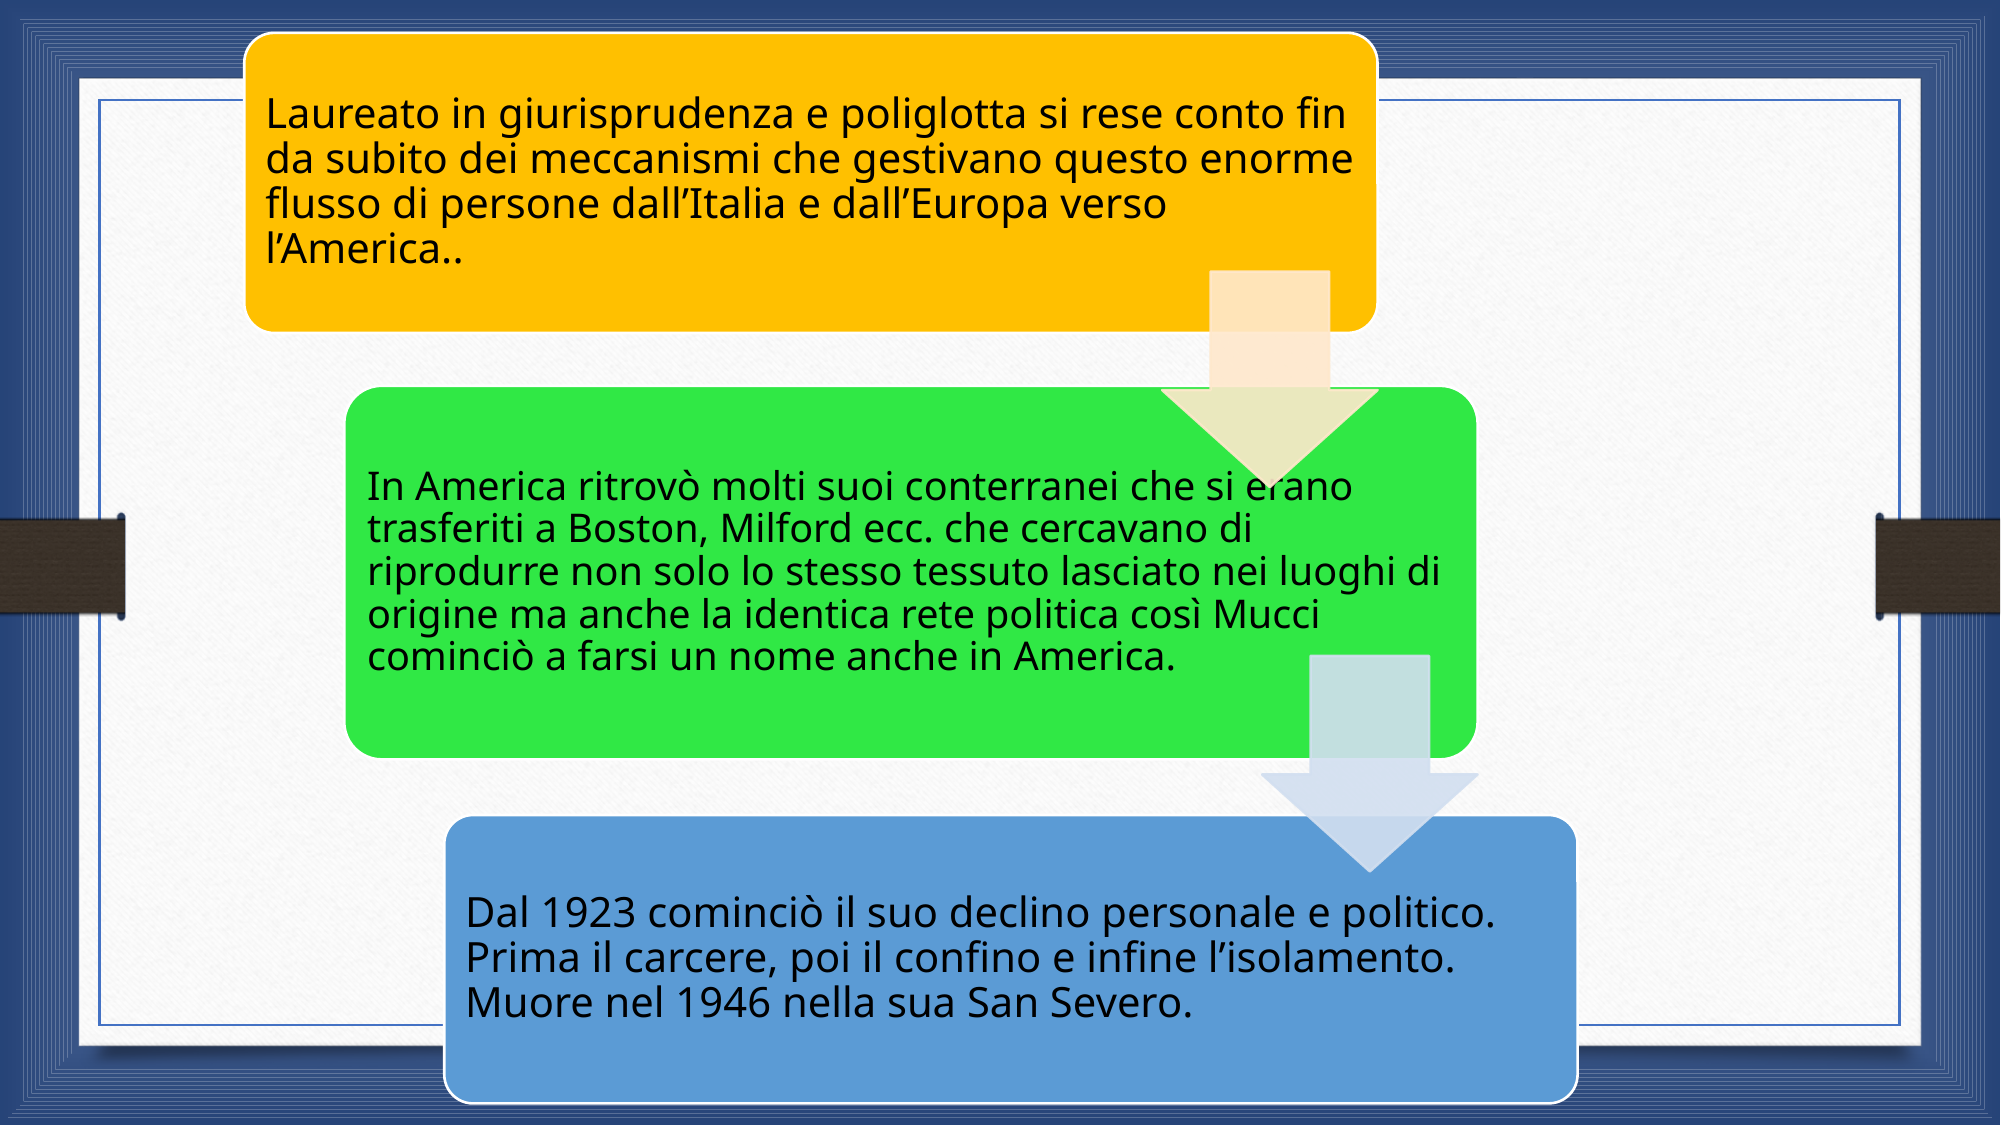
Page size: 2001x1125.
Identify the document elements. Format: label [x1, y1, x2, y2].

picture [0, 0, 2001, 1125]
text_box [243, 19, 1578, 1125]
